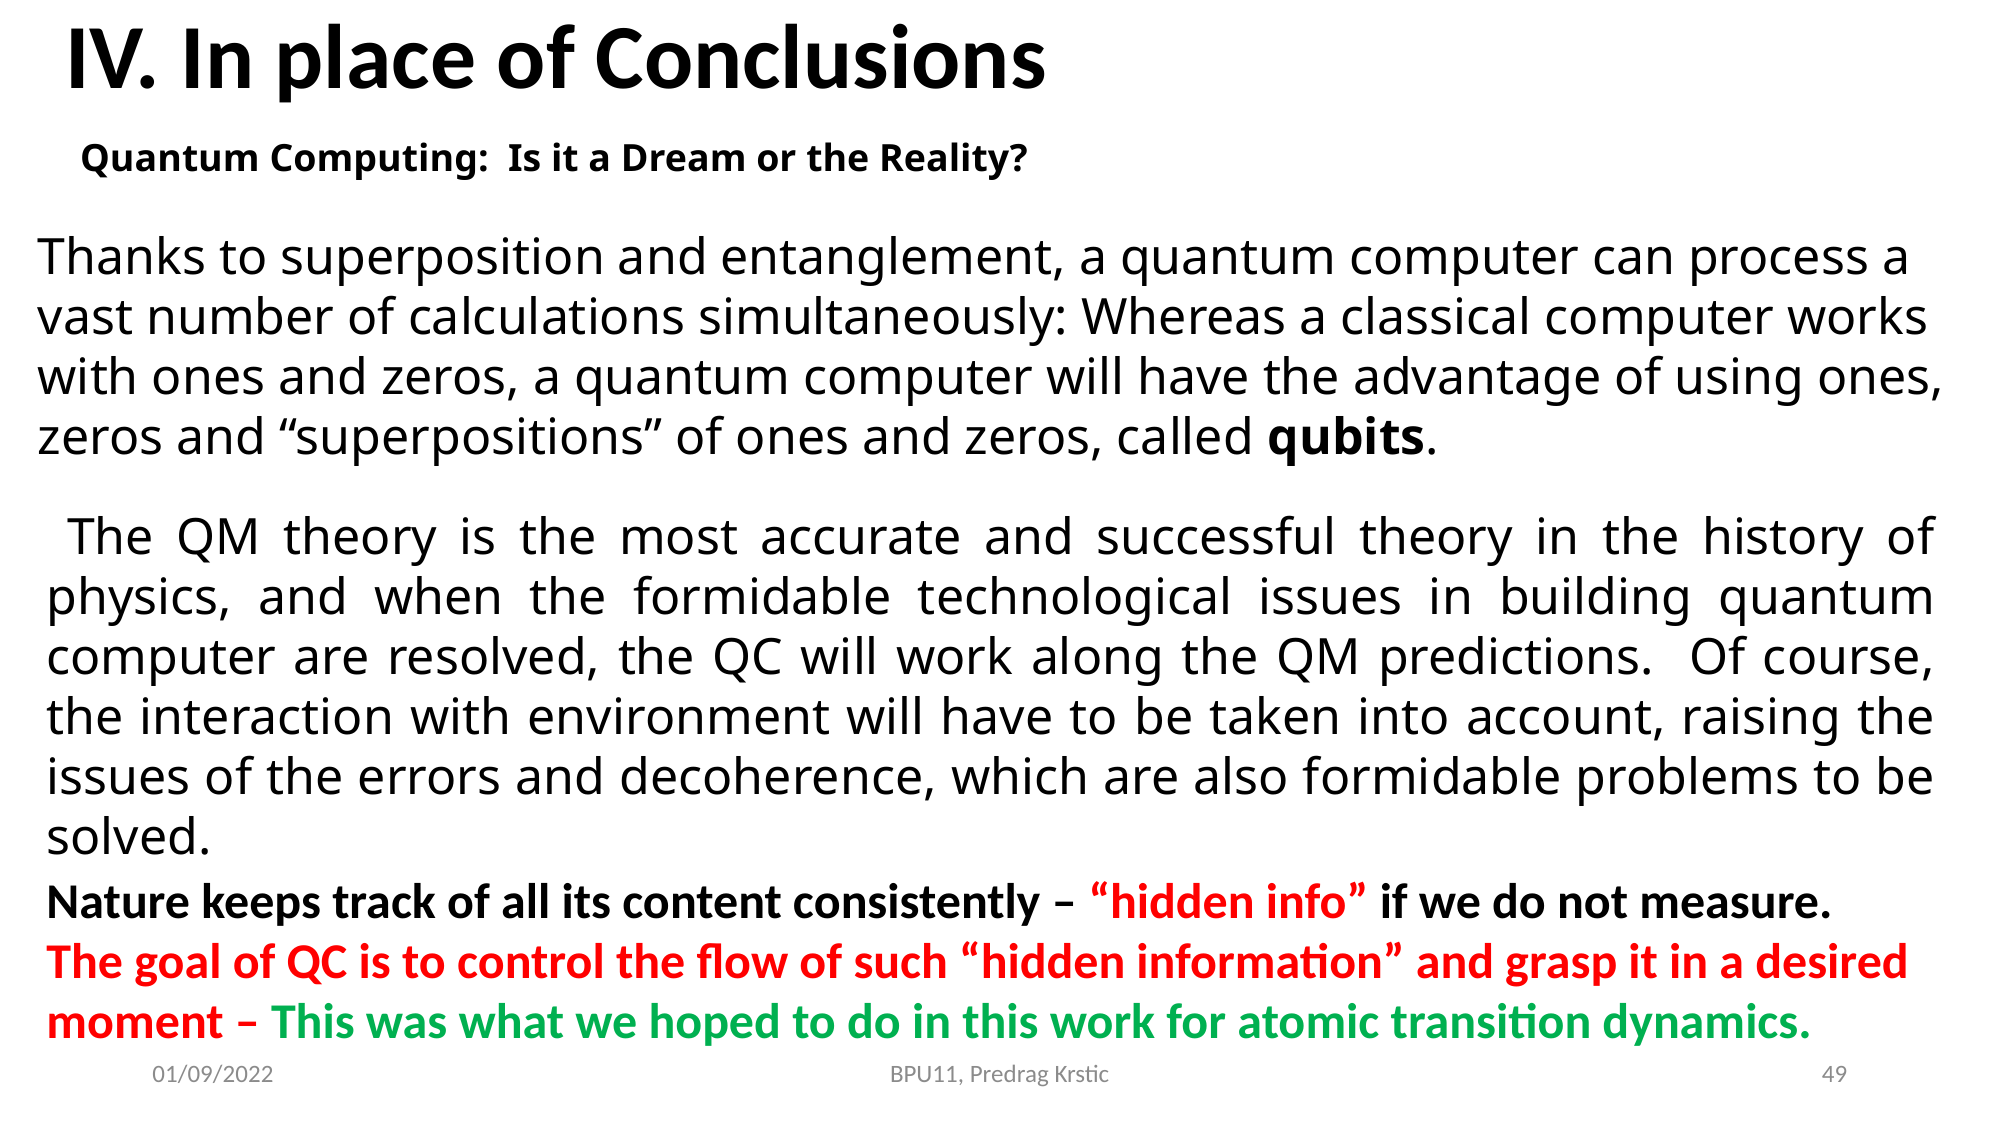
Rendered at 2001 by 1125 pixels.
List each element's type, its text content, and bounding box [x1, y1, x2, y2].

text_box Nature keeps track of all its content consistently – “hidden info” if we do not measure. The goal of QC is to control the flow of such “hidden information” and grasp it in a desired moment – This was what we hoped to do in this work for atomic transition dynamics. [31, 860, 1968, 1056]
text_box Thanks to superposition and entanglement, a quantum computer can process a vast number of calculations simultaneously: Whereas a classical computer works with ones and zeros, a quantum computer will have the advantage of using ones, zeros and “superpositions” of ones and zeros, called qubits. [22, 217, 2000, 472]
text_box The QM theory is the most accurate and successful theory in the history of physics, and when the formidable technological issues in building quantum computer are resolved, the QC will work along the QM predictions. Of course, the interaction with environment will have to be taken into account, raising the issues of the errors and decoherence, which are also formidable problems to be solved. [31, 497, 1951, 860]
footer BPU11, Predrag Krstic [662, 1056, 1338, 1103]
text_box Quantum Computing: Is it a Dream or the Reality? [65, 126, 1482, 187]
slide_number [137, 1056, 588, 1103]
slide_number 49 [1412, 1056, 1863, 1103]
text_box IV. In place of Conclusions [50, 0, 1063, 114]
